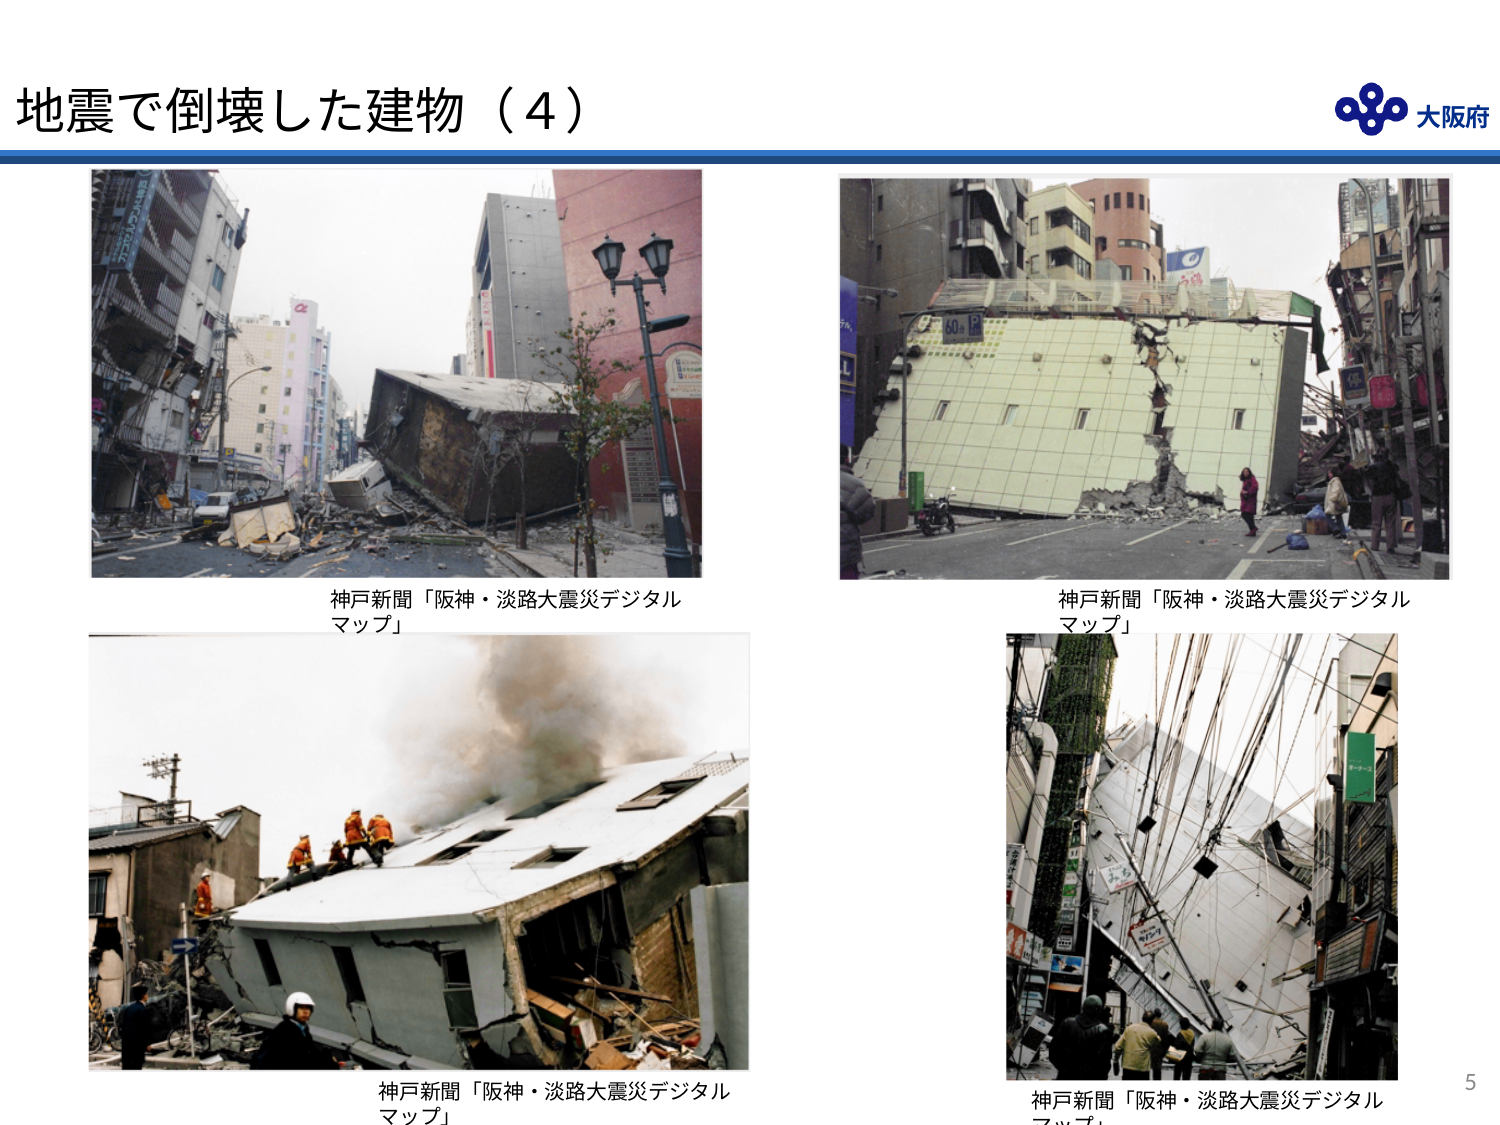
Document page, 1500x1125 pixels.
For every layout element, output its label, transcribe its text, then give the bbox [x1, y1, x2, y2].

text_box 地震で倒壊した建物（４） [0, 76, 1087, 143]
picture [88, 168, 704, 580]
picture [1005, 633, 1399, 1081]
text_box 神戸新聞「阪神・淡路大震災デジタルマップ」 [363, 1071, 775, 1125]
text_box 神戸新聞「阪神・淡路大震災デジタルマップ」 [315, 579, 727, 631]
picture [837, 173, 1454, 580]
text_box 神戸新聞「阪神・淡路大震災デジタルマップ」 [1044, 586, 1456, 644]
picture [1330, 82, 1411, 142]
text_box 神戸新聞「阪神・淡路大震災デジタルマップ」 [1016, 1088, 1428, 1125]
slide_number 4 [1142, 1050, 1493, 1111]
picture [88, 632, 751, 1072]
